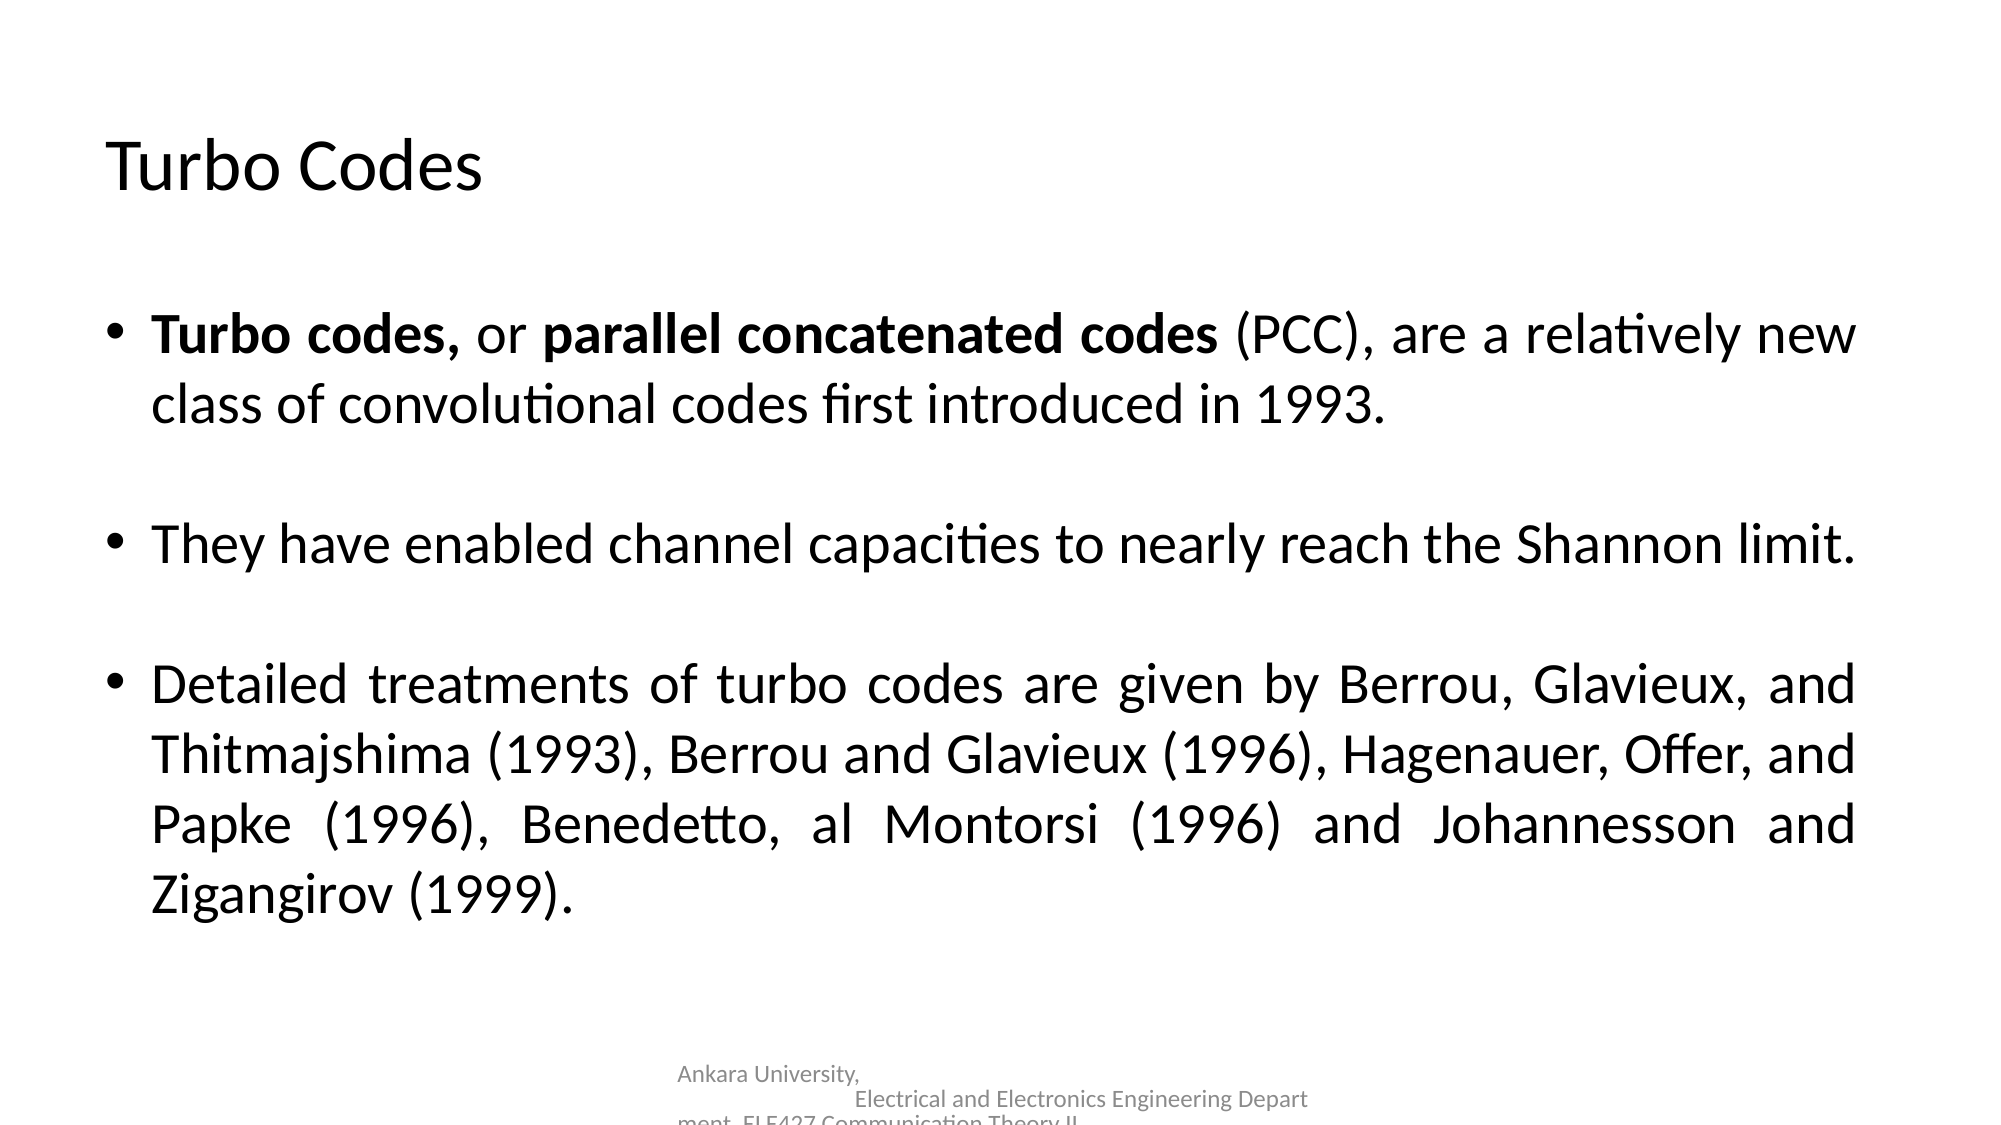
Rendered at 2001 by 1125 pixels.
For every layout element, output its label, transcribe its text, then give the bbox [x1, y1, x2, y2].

text_box Turbo Codes Turbo codes, or parallel concatenated codes (PCC), are a relatively new class of convolutional codes first introduced in 1993. They have enabled channel capacities to nearly reach the Shannon limit. Detailed treatments of turbo codes are given by Berrou, Glavieux, and Thitmajshima (1993), Berrou and Glavieux (1996), Hagenauer, Offer, and Papke (1996), Benedetto, al Montorsi (1996) and Johannesson and Zigangirov (1999). [90, 107, 1873, 933]
footer Ankara University, Electrical and Electronics Engineering Department, ELE427 Communication Theory II [662, 1042, 1338, 1103]
